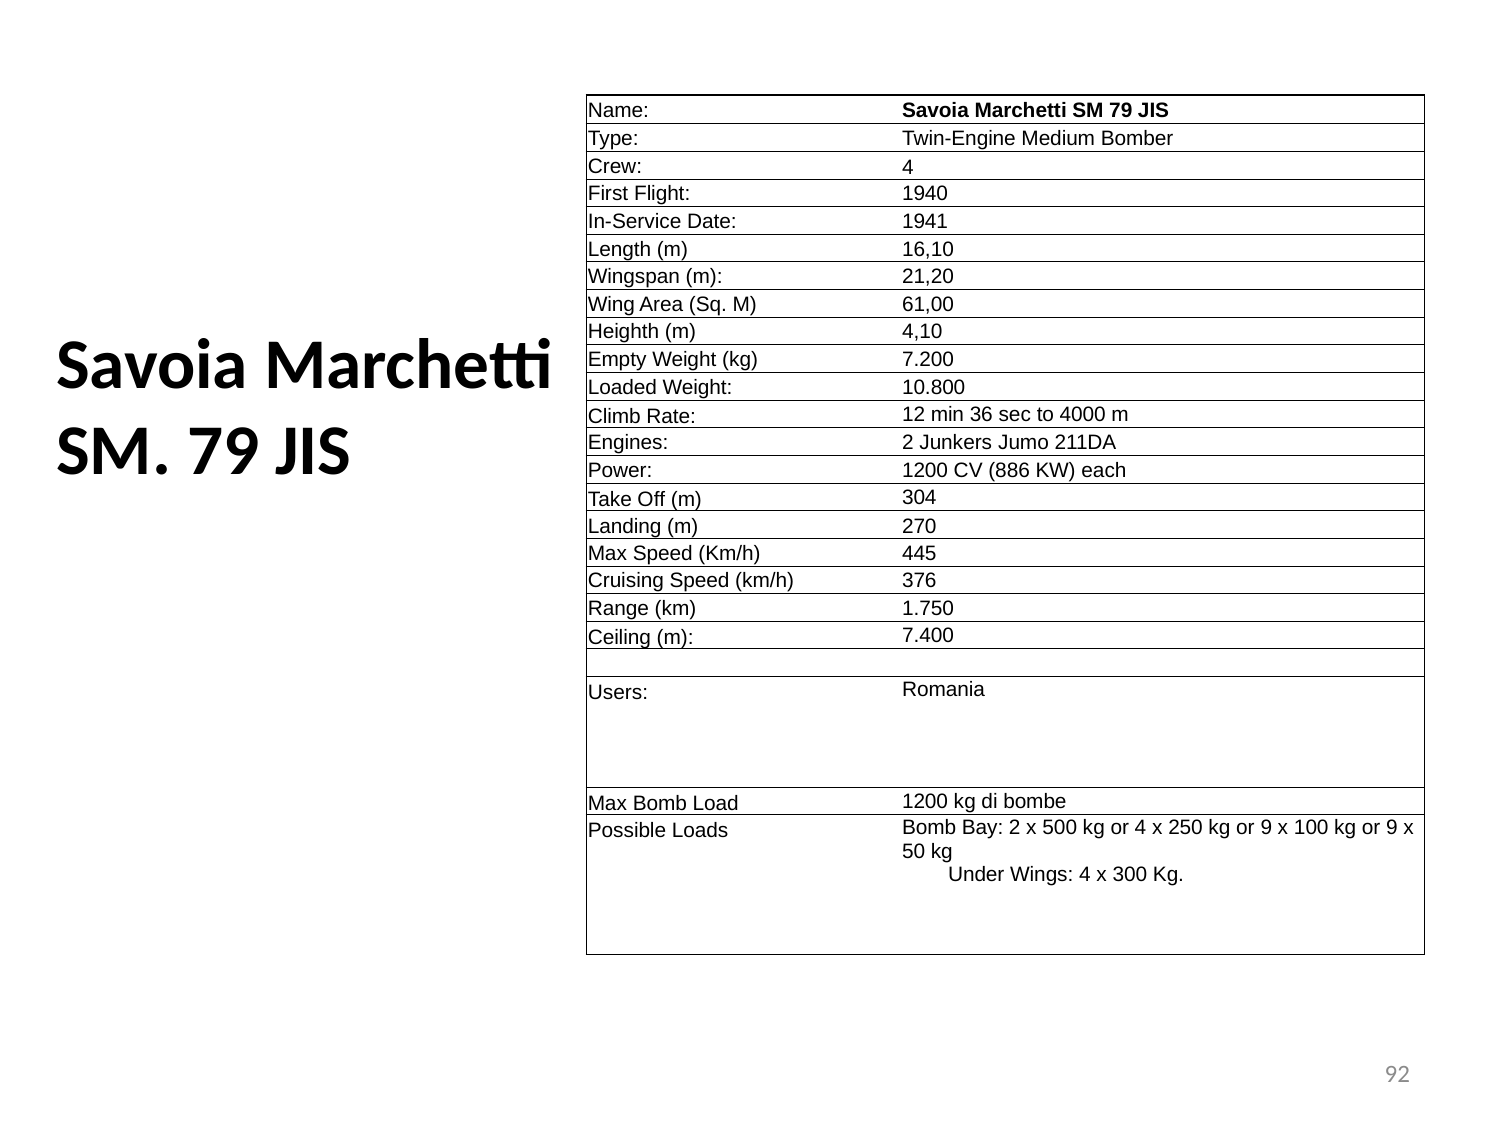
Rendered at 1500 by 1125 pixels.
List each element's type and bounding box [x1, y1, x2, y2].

table_header [587, 96, 1424, 123]
table_cell [587, 290, 1424, 317]
table_cell [587, 428, 1424, 455]
table_cell [587, 235, 1424, 261]
table_cell [587, 456, 1424, 483]
table_cell [587, 649, 1424, 676]
slide_number [1074, 1042, 1425, 1103]
table_cell [587, 262, 1424, 289]
table_cell [587, 622, 1424, 648]
table_cell [587, 152, 1424, 179]
table_cell [587, 373, 1424, 400]
table_cell [587, 318, 1424, 344]
table_cell [587, 788, 1424, 814]
table_cell [587, 815, 1424, 954]
table_cell [587, 124, 1424, 151]
table_cell [587, 511, 1424, 538]
table_cell [587, 567, 1424, 593]
table_cell [587, 594, 1424, 621]
table_cell [587, 484, 1424, 510]
title [41, 267, 571, 539]
table_cell [587, 677, 1424, 787]
table_cell [587, 345, 1424, 372]
table_cell [587, 401, 1424, 427]
table_cell [587, 539, 1424, 566]
table_cell [587, 180, 1424, 206]
table_cell [587, 207, 1424, 234]
